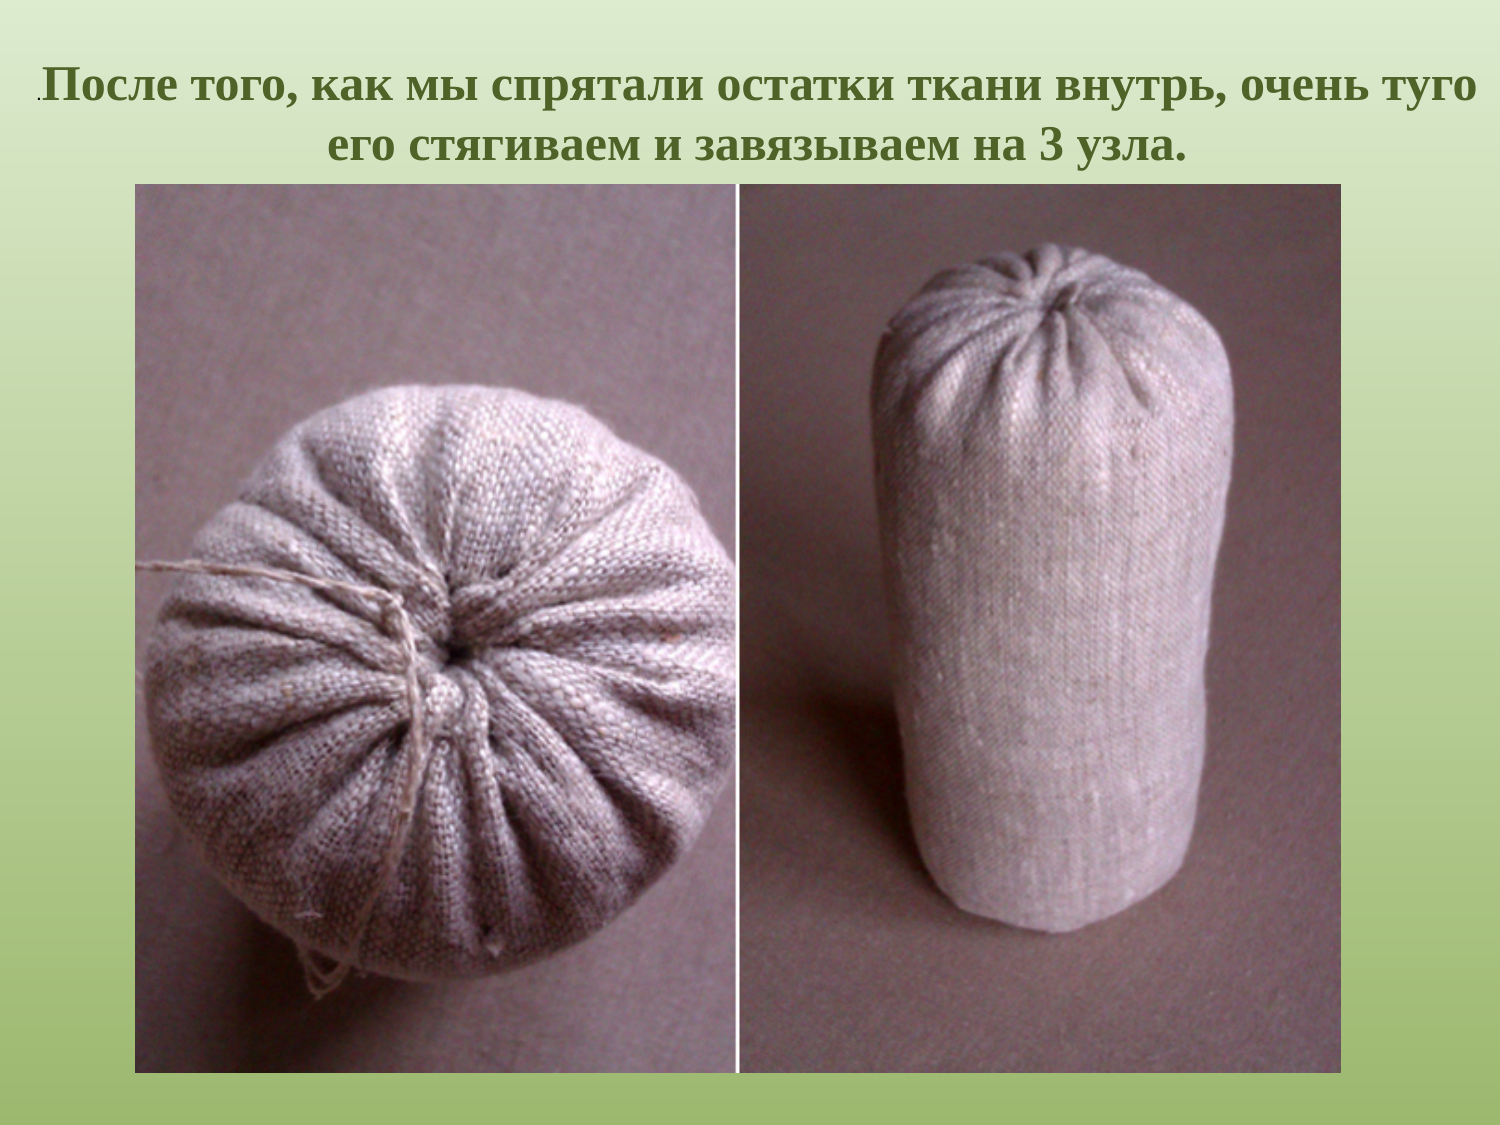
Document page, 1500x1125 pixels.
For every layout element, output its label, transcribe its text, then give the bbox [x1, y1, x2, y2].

picture [135, 184, 1341, 1074]
text_box .После того, как мы спрятали остатки ткани внутрь, очень туго его стягиваем и завязываем на 3 узла. [21, 43, 1500, 179]
